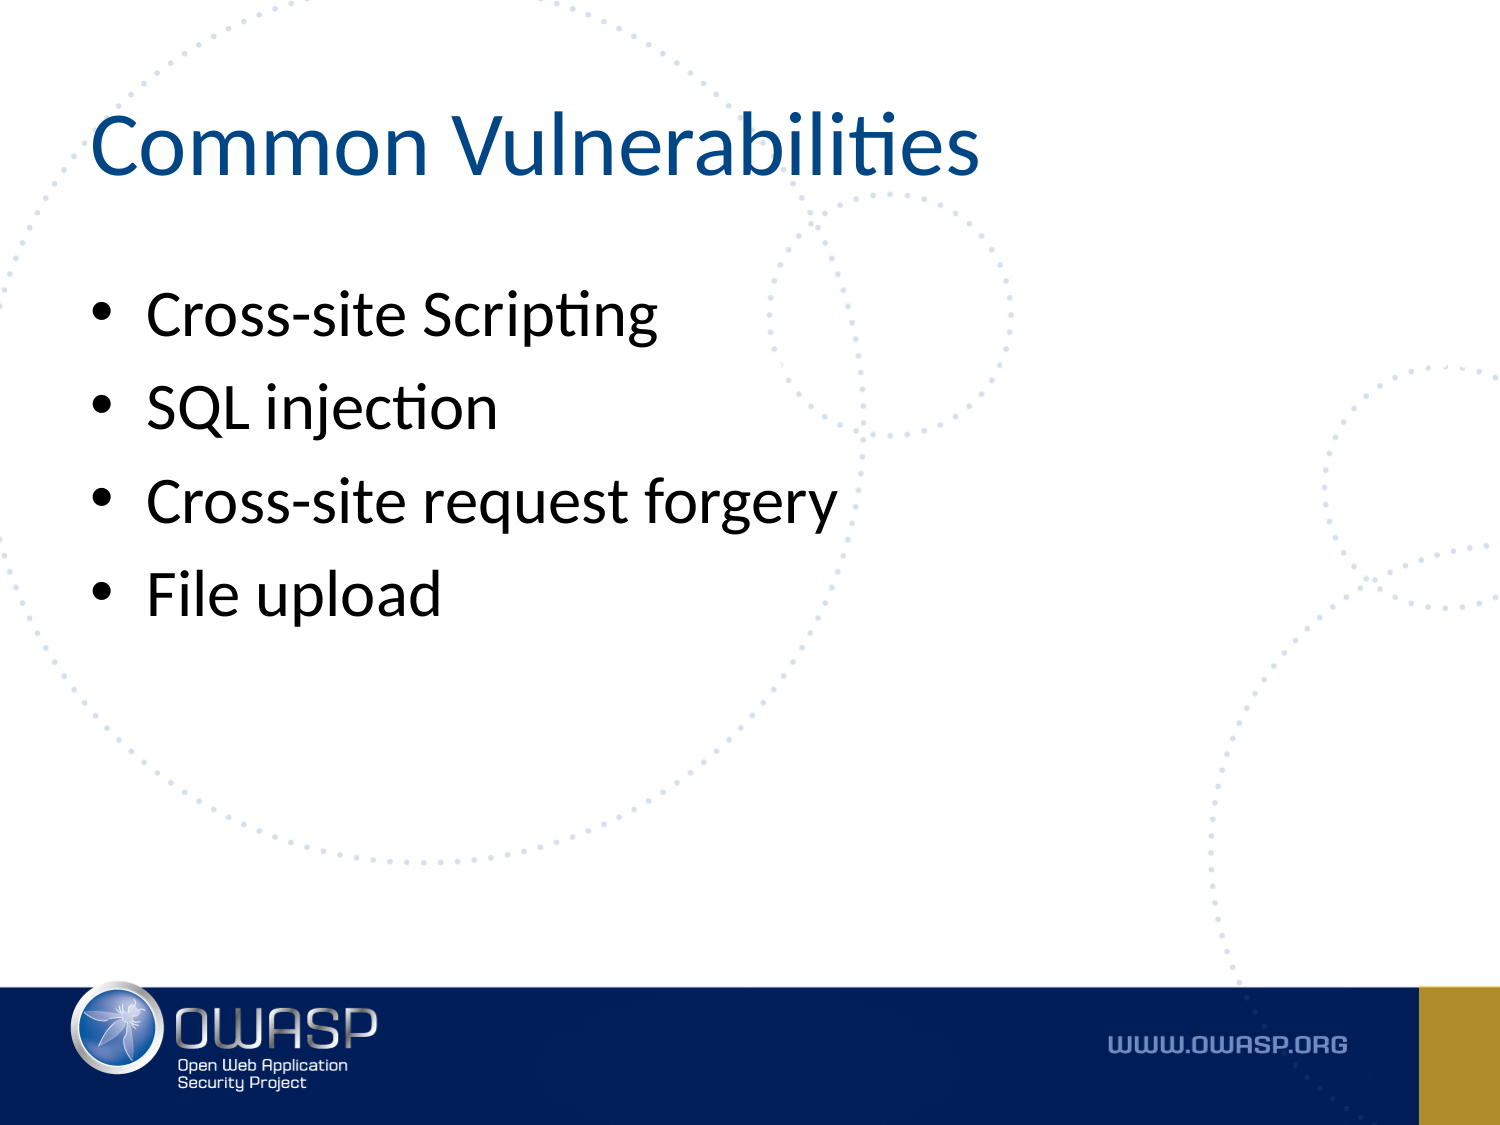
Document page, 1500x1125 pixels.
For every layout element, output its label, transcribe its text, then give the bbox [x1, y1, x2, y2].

list Cross-site Scripting SQL injection Cross-site request forgery File upload [75, 262, 1425, 940]
picture [0, 0, 1500, 1125]
title Common Vulnerabilities [75, 45, 1425, 233]
